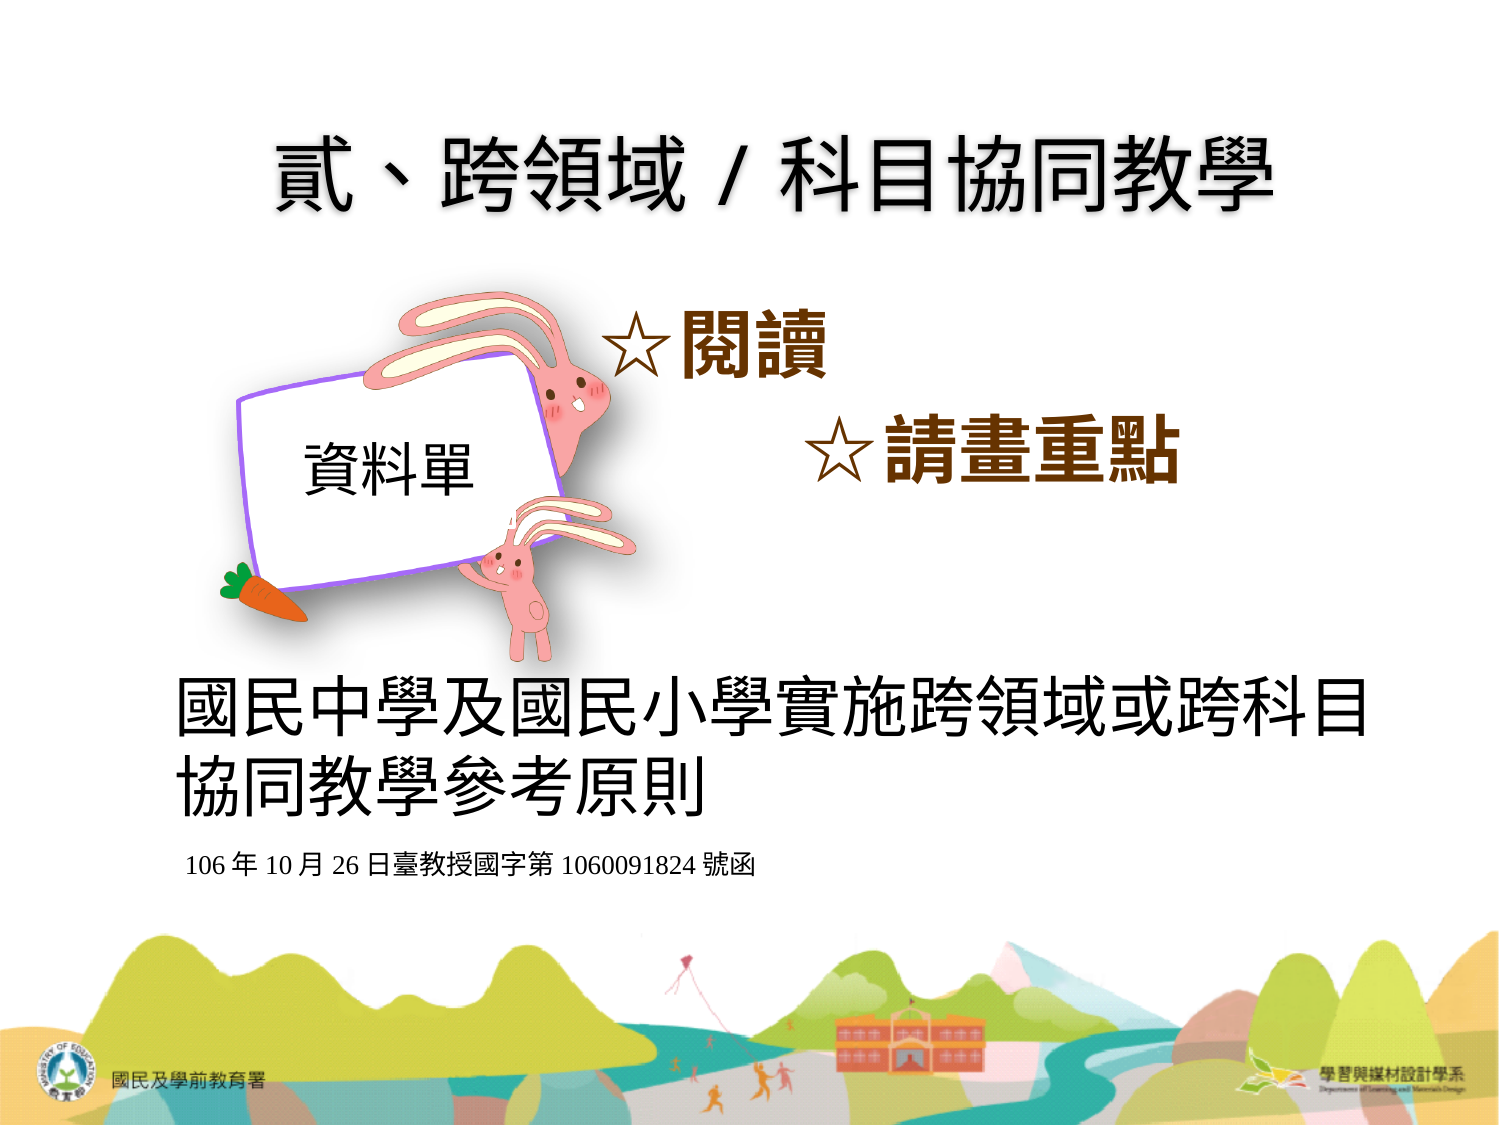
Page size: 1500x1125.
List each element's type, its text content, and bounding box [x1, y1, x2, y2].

text_box 國民中學及國民小學實施跨領域或跨科目協同教學參考原則 106年10月26日臺教授國字第1060091824號函 [159, 656, 1412, 894]
text_box ☆閱讀 ☆請畫重點 [710, 290, 1235, 563]
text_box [194, 243, 663, 673]
picture [0, 928, 1500, 1125]
title 貳、跨領域/科目協同教學 [100, 78, 1451, 266]
